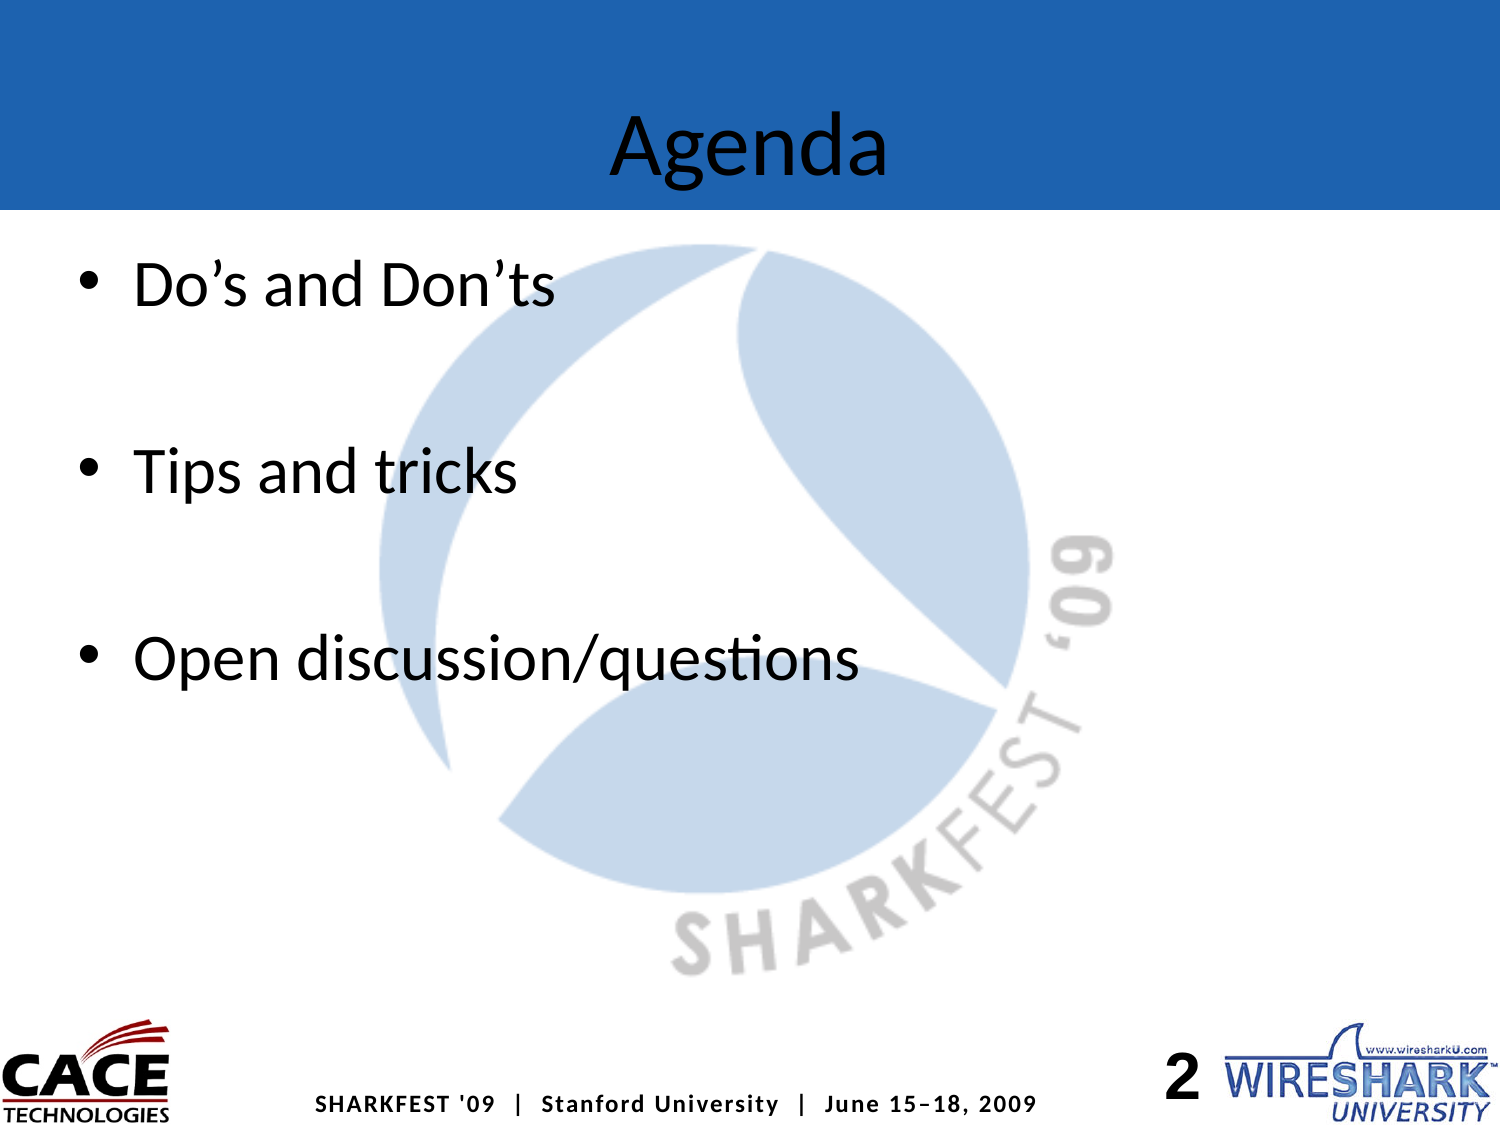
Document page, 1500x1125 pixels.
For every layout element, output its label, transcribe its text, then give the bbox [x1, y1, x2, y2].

picture [0, 1019, 171, 1125]
picture [359, 703, 1141, 1006]
slide_number 2 [1149, 1025, 1500, 1100]
list Do’s and Don’ts Tips and tricks Open discussion/questions [62, 232, 1439, 703]
picture [1220, 1100, 1500, 1125]
picture [1220, 1019, 1500, 1025]
title Agenda [75, 45, 1425, 232]
